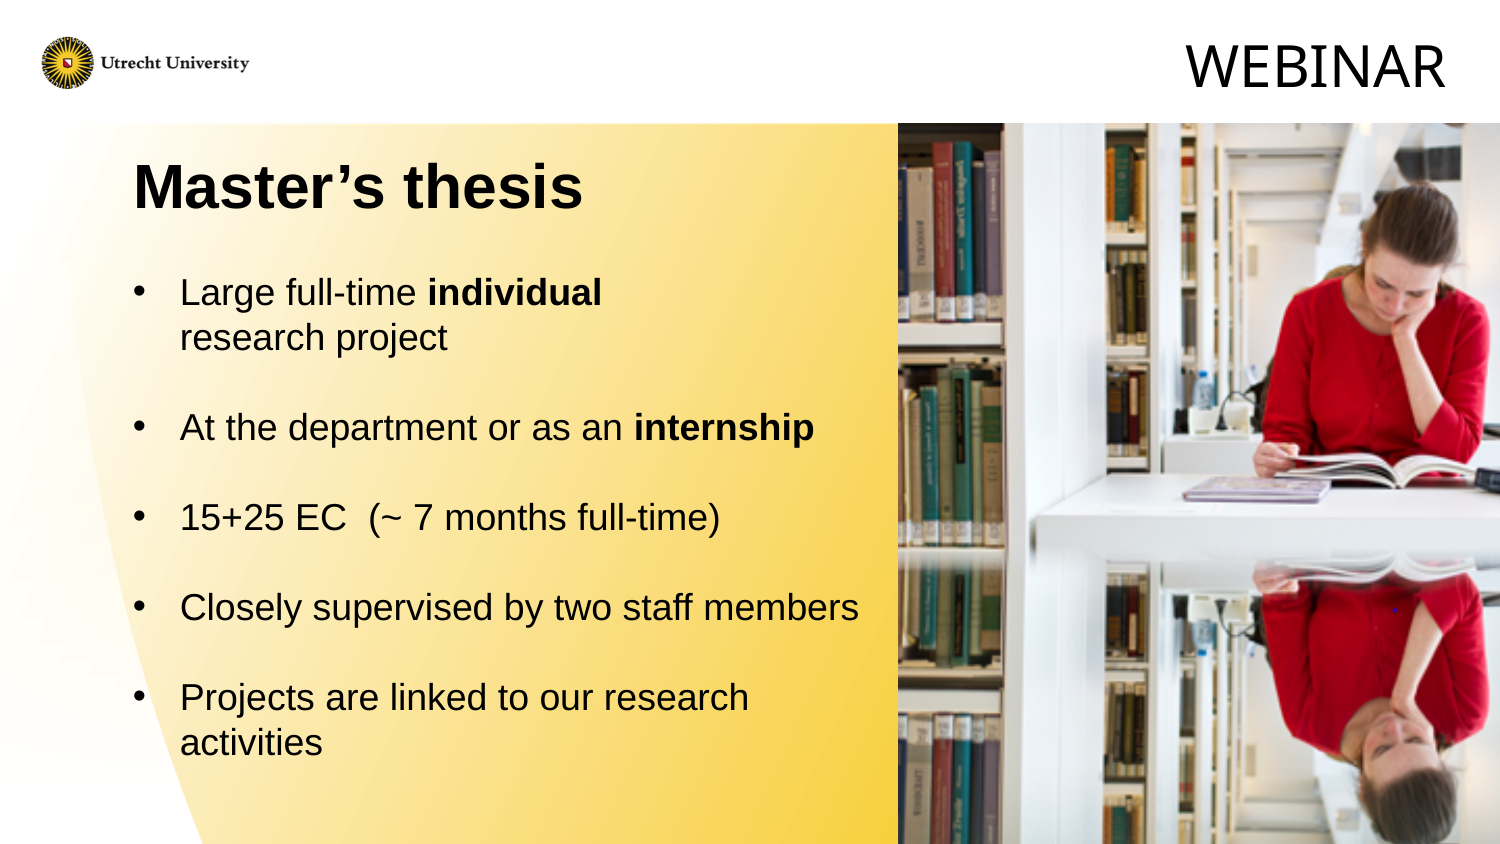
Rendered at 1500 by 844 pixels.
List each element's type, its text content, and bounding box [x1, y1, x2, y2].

title Master’s thesis [118, 150, 833, 215]
text_box WEBINAR [1158, 22, 1493, 122]
picture [0, 0, 1500, 844]
text_box Large full-time individual research project At the department or as an internship 15+25 EC (~ 7 months full-time) Closely supervised by two staff members Projects are linked to our research activities [118, 215, 892, 771]
